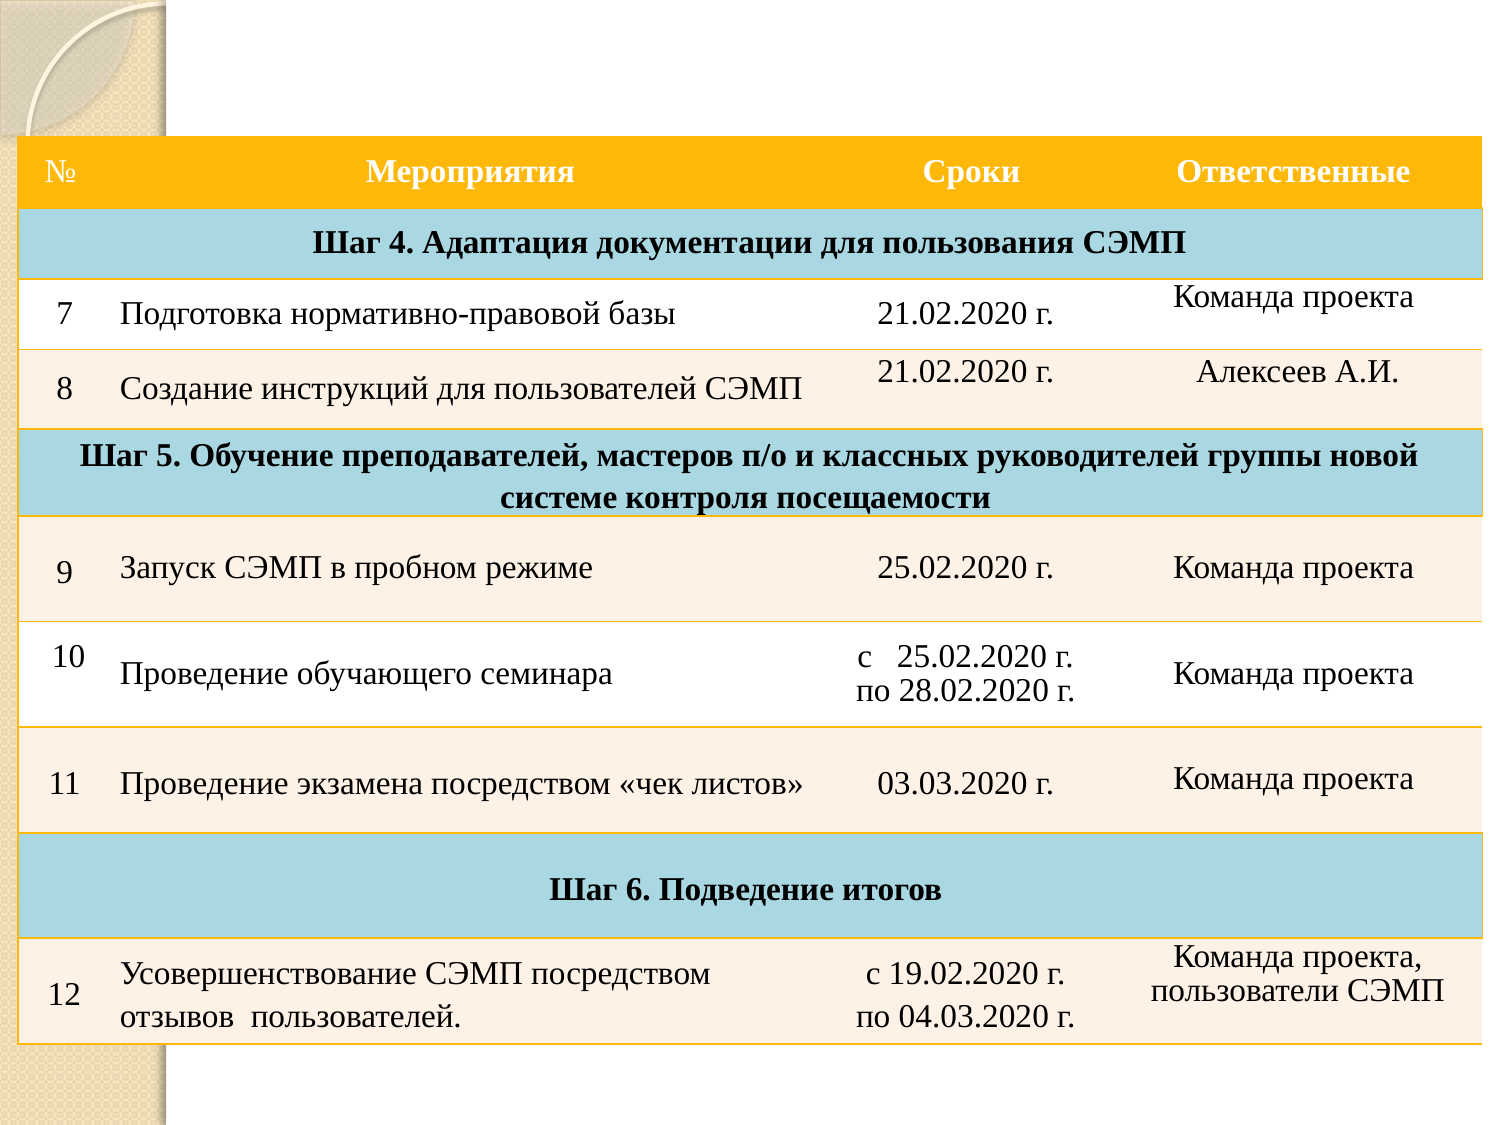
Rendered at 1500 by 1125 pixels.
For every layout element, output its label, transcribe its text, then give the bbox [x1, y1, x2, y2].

table_cell с 19.02.2020 г. по 04.03.2020 г. [818, 939, 1113, 1043]
table_cell с 25.02.2020 г. по 28.02.2020 г. [818, 622, 1113, 726]
table_cell Создание инструкций для пользователей СЭМП [111, 350, 818, 428]
table_header Ответственные [1114, 138, 1482, 207]
table_cell 7 [19, 280, 111, 349]
table_cell 11 [19, 728, 111, 832]
table_header Мероприятия [111, 138, 838, 207]
table_cell 21.02.2020 г. [818, 350, 1113, 428]
table_cell Команда проекта [1113, 728, 1482, 832]
table_cell Проведение обучающего семинара [111, 622, 818, 726]
table_cell 9 [19, 517, 111, 621]
table_cell 12 [19, 939, 111, 1043]
table_cell 10 [19, 622, 111, 726]
table_cell Команда проекта [1113, 280, 1482, 349]
table_cell Команда проекта [1113, 517, 1482, 621]
table_cell Шаг 6. Подведение итогов [19, 834, 1482, 937]
table_header Сроки [838, 138, 1113, 207]
table_cell Команда проекта, пользователи СЭМП [1113, 939, 1482, 1043]
table_cell Проведение экзамена посредством «чек листов» [111, 728, 818, 832]
table_cell 21.02.2020 г. [818, 280, 1113, 349]
table_cell 25.02.2020 г. [818, 517, 1113, 621]
table_cell 8 [19, 350, 111, 428]
table_cell Команда проекта [1113, 622, 1482, 726]
table_cell 03.03.2020 г. [818, 728, 1113, 832]
table_cell Подготовка нормативно-правовой базы [111, 280, 818, 349]
table_cell Шаг 4. Адаптация документации для пользования СЭМП [19, 209, 1482, 278]
table_header № [19, 138, 111, 207]
table_cell Запуск СЭМП в пробном режиме [111, 517, 818, 621]
table_cell Усовершенствование СЭМП посредством отзывов пользователей. [111, 939, 818, 1043]
table_cell Алексеев А.И. [1113, 350, 1482, 428]
table_cell Шаг 5. Обучение преподавателей, мастеров п/о и классных руководителей группы новой системе контроля посещаемости [19, 430, 1482, 515]
